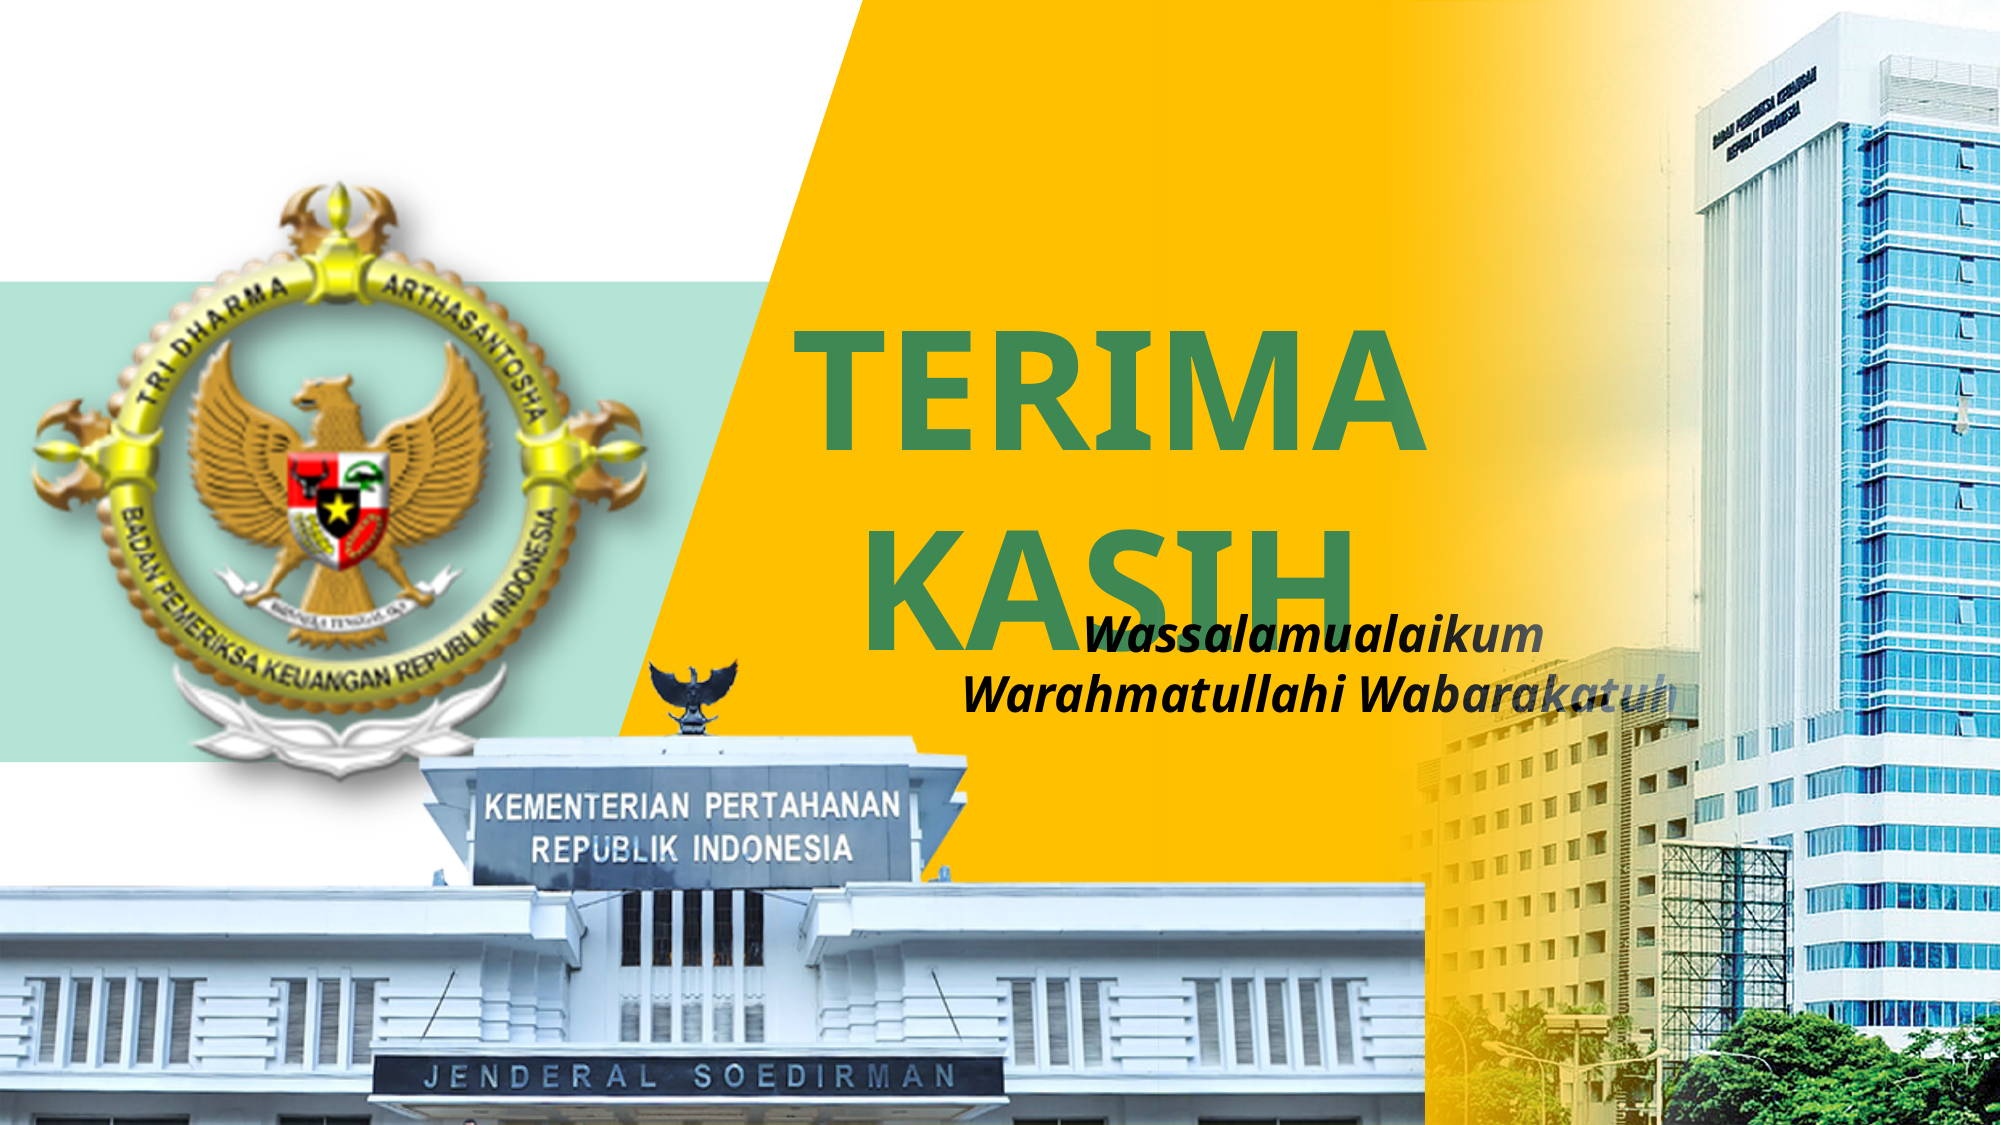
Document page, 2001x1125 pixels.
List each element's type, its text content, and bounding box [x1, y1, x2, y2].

picture [0, 0, 2000, 1125]
text_box [770, 0, 1153, 275]
text_box TERIMA KASIH [734, 275, 1151, 482]
